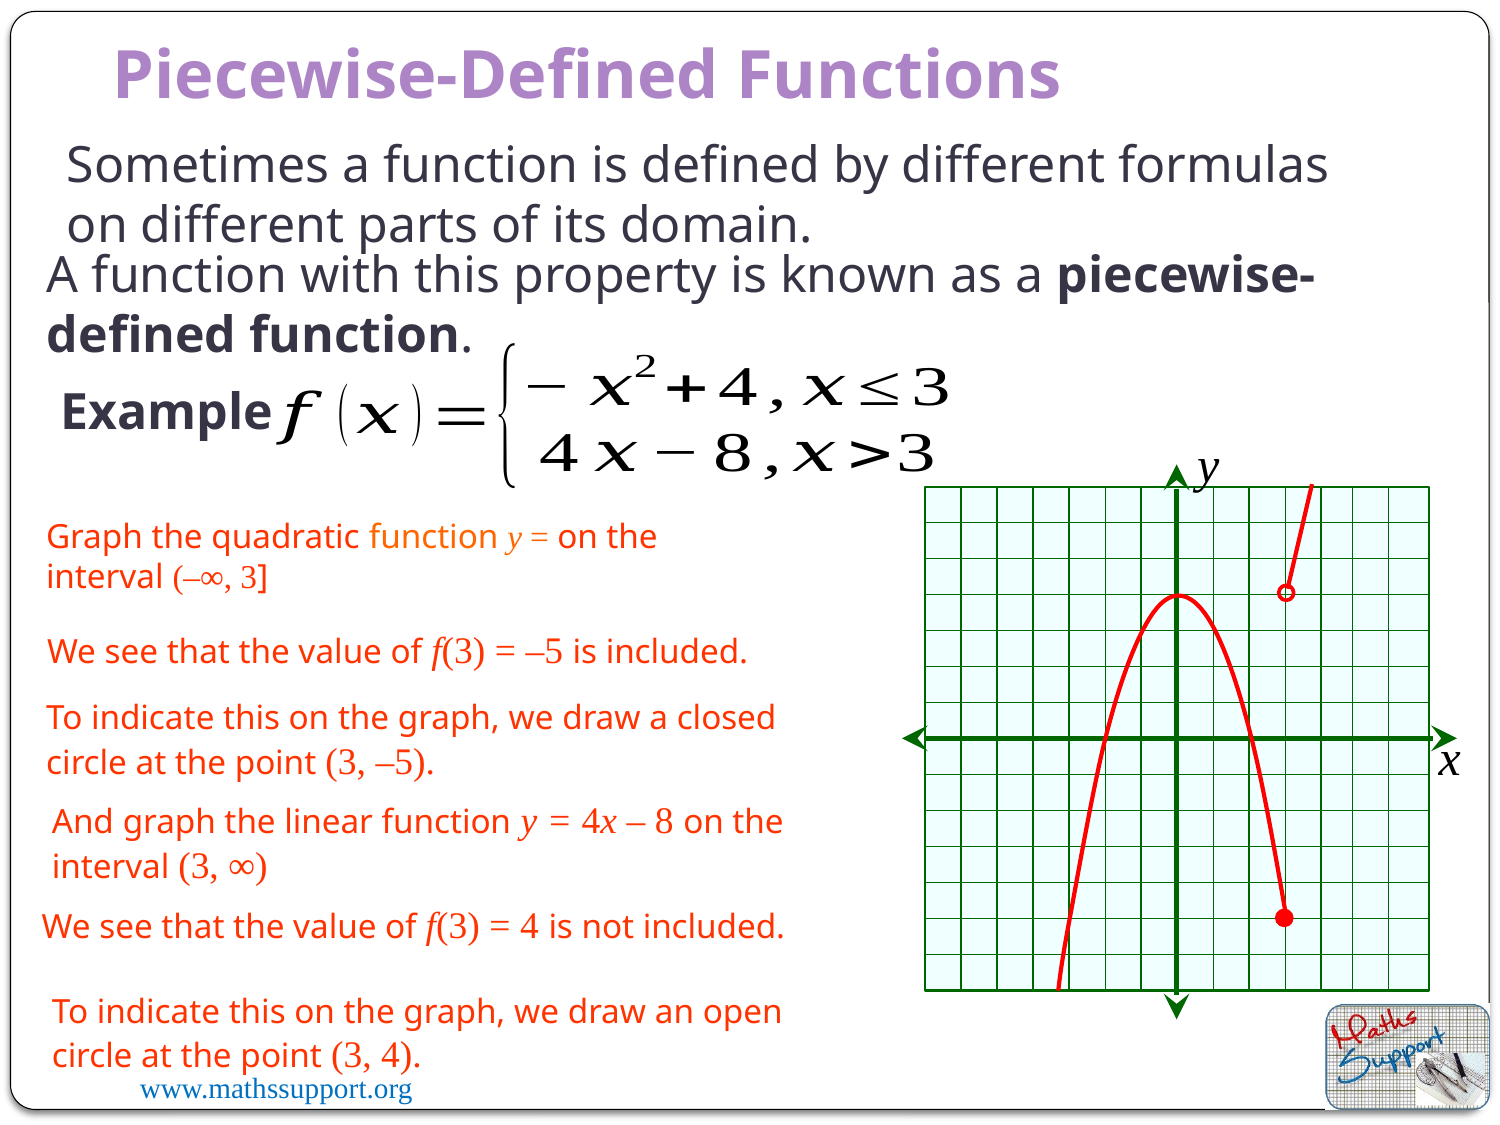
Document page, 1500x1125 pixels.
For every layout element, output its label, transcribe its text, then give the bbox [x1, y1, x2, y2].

text_box To indicate this on the graph, we draw a closed circle at the point (3, –5). [31, 689, 821, 789]
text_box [901, 425, 1481, 1020]
text_box And graph the linear function y = 4x – 8 on the interval (3, ∞) [36, 789, 813, 893]
text_box [130, 1083, 414, 1113]
text_box To indicate this on the graph, we draw an open circle at the point (3, 4). [36, 982, 813, 1083]
text_box We see that the value of f(3) = –5 is included. [32, 618, 806, 679]
text_box Sometimes a function is defined by different formulas on different parts of its domain. [52, 124, 1413, 235]
text_box [1324, 999, 1488, 1113]
text_box A function with this property is known as a piecewise-defined function. [32, 235, 1443, 370]
text_box We see that the value of f(3) = 4 is not included. [26, 893, 826, 954]
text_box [1287, 483, 1313, 589]
text_box Example [45, 371, 427, 447]
text_box Piecewise-Defined Functions [97, 25, 1448, 127]
